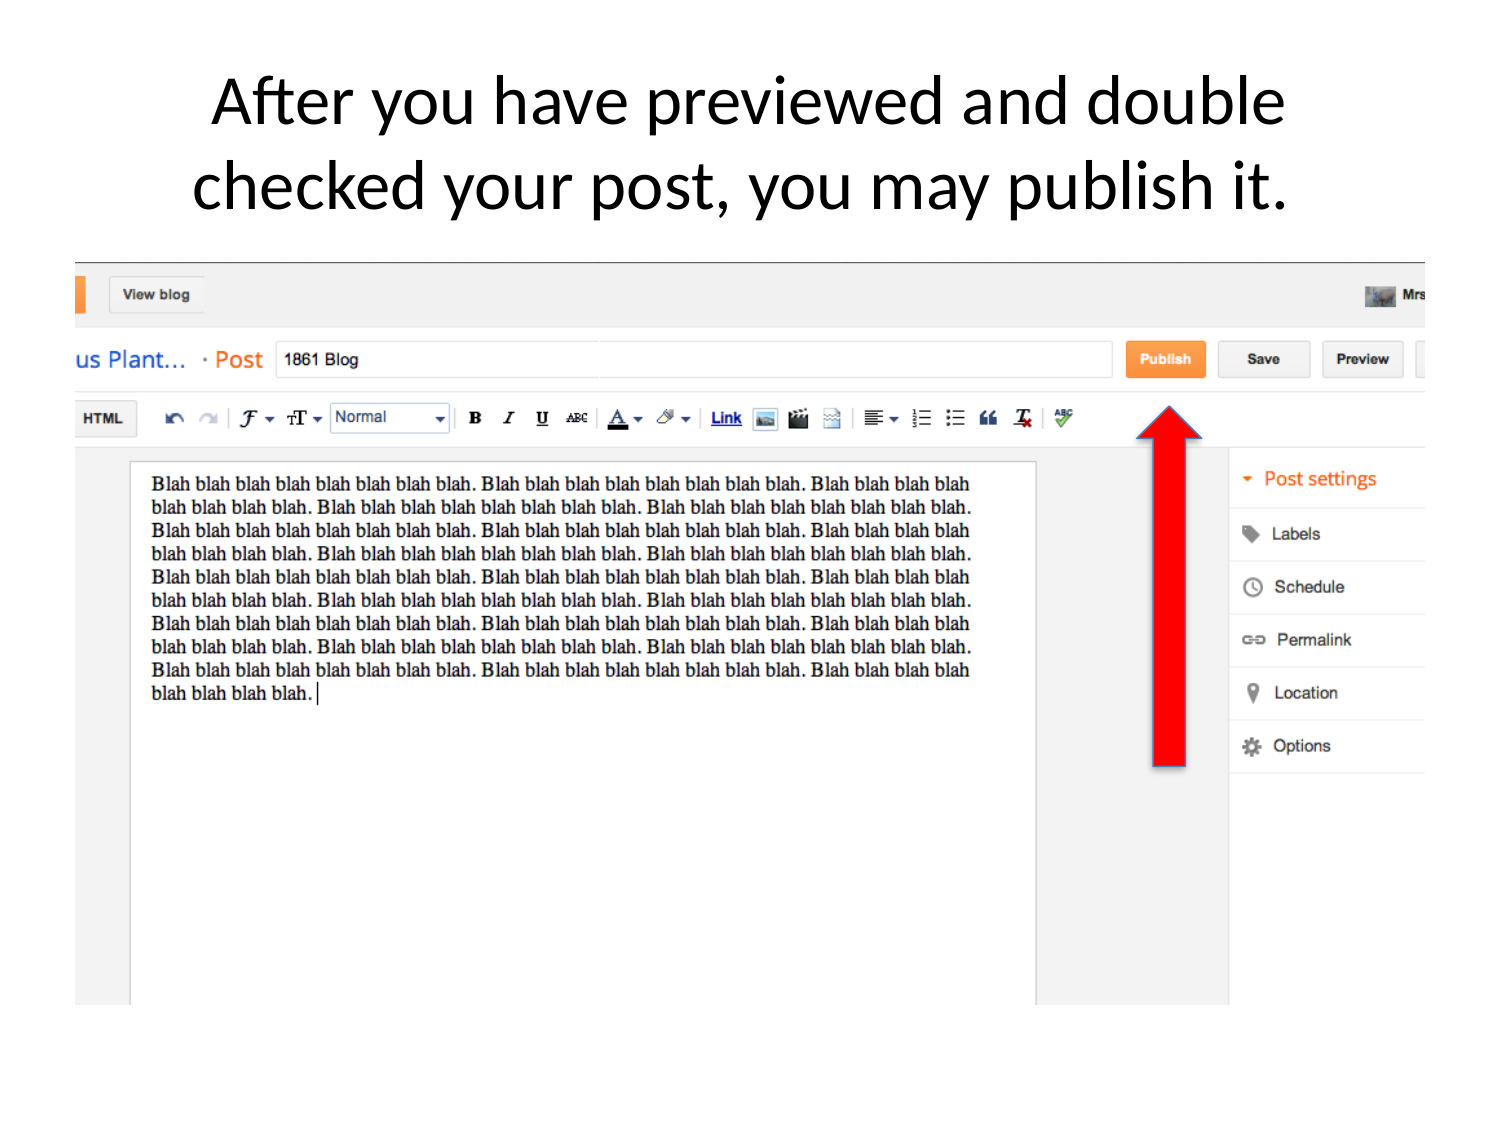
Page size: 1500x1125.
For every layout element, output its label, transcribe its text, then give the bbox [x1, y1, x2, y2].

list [74, 262, 1426, 1006]
title After you have previewed and double checked your post, you may publish it. [75, 45, 1425, 233]
